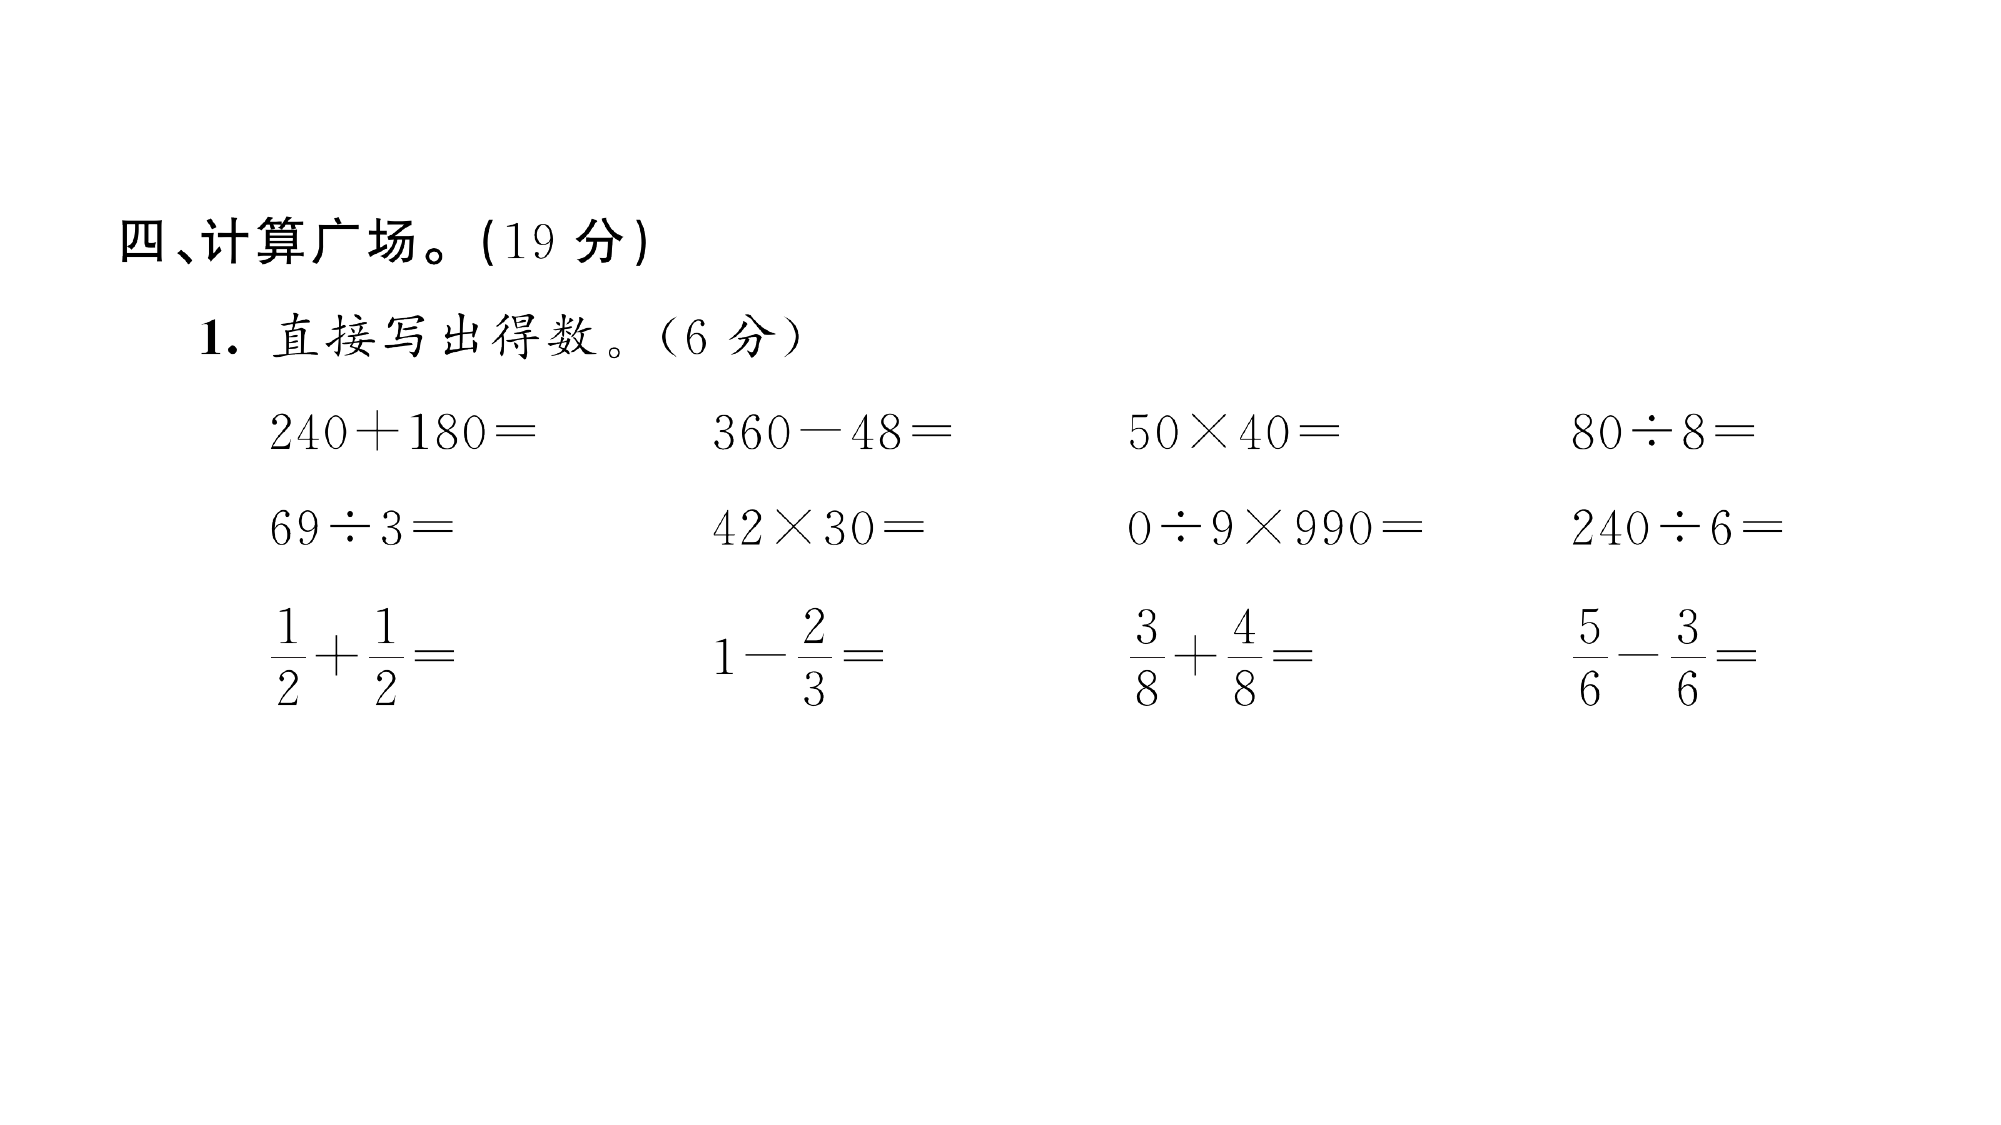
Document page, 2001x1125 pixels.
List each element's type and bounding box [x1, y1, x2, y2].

picture [118, 177, 2000, 715]
